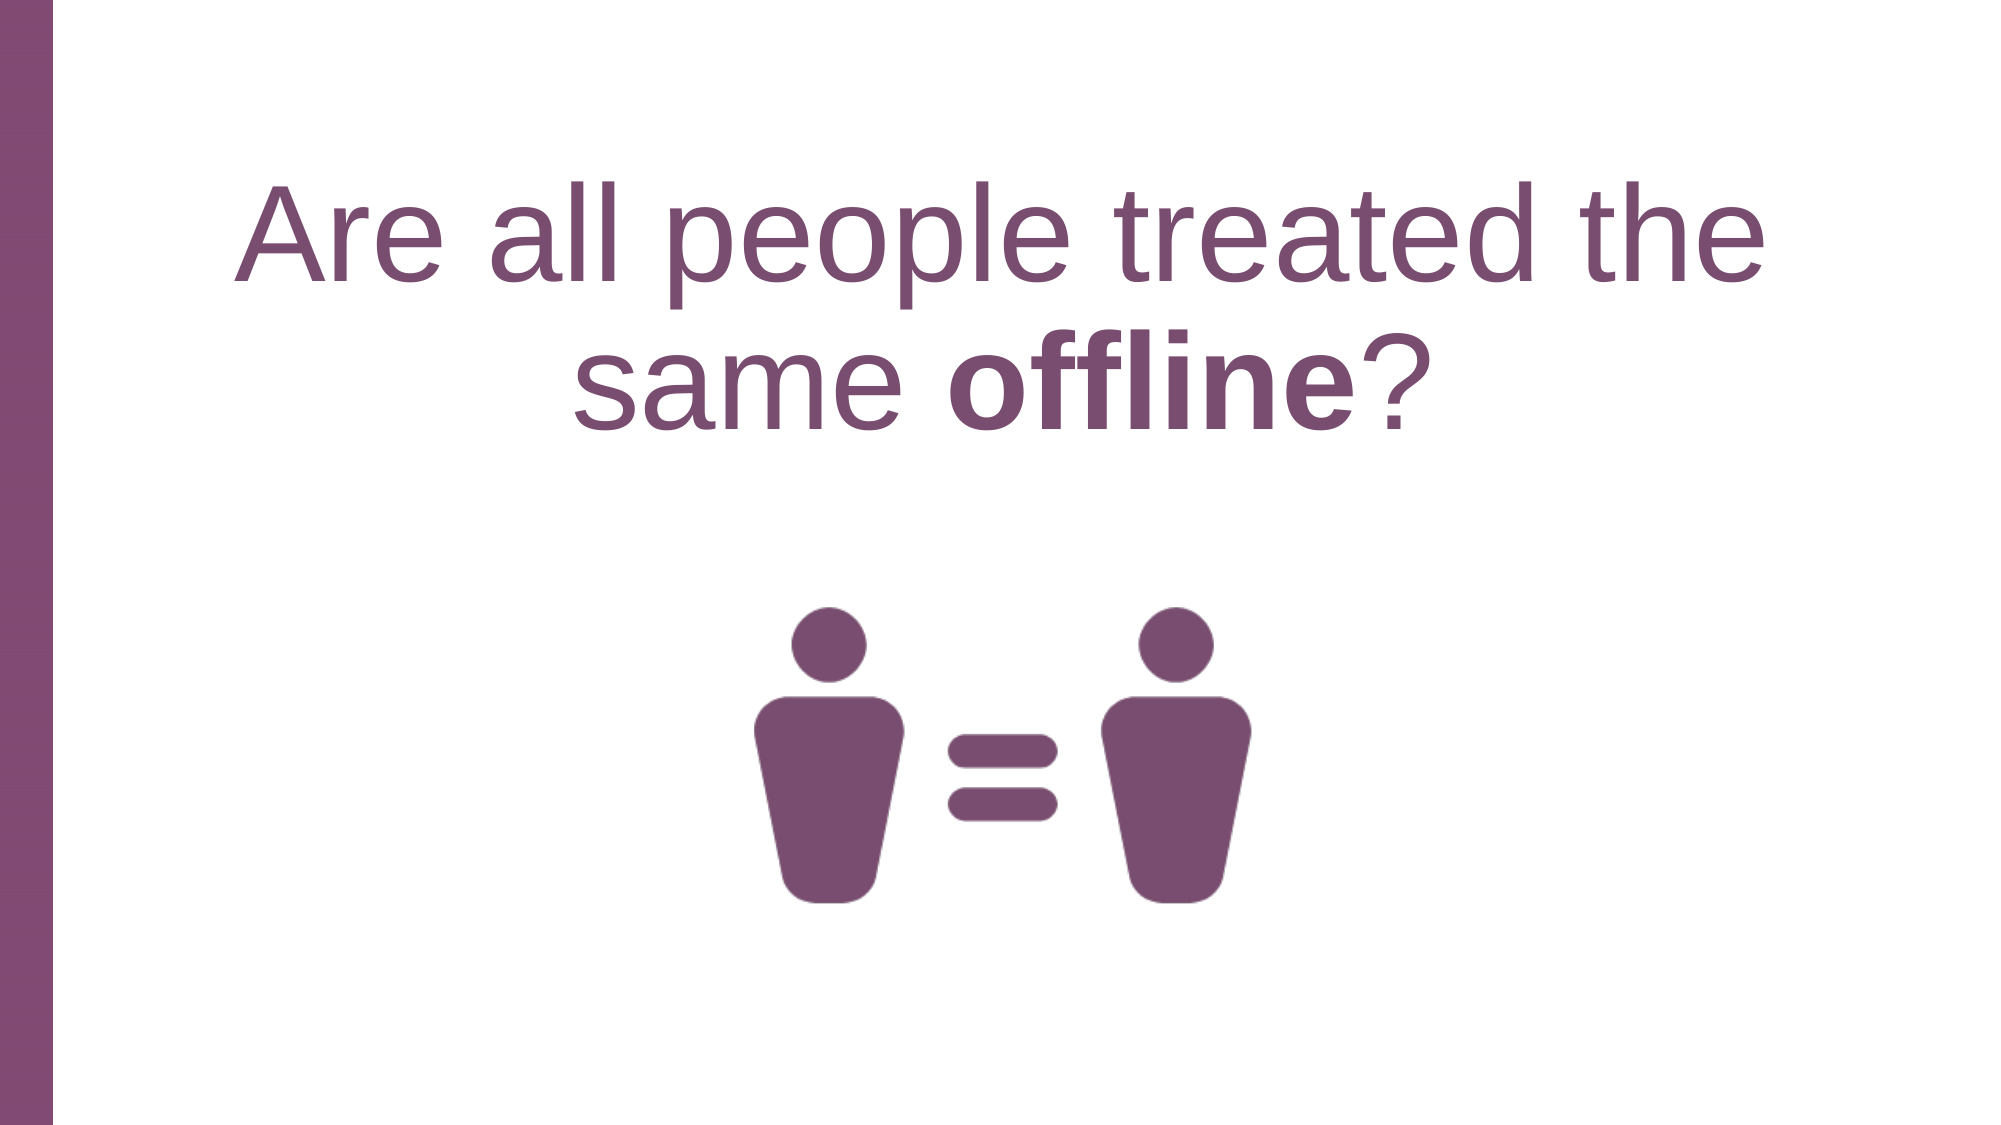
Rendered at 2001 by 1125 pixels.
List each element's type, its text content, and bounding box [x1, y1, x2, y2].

picture [0, 0, 53, 1125]
picture [602, 544, 1404, 977]
title Are all people treated the same offline? [137, 59, 1869, 563]
